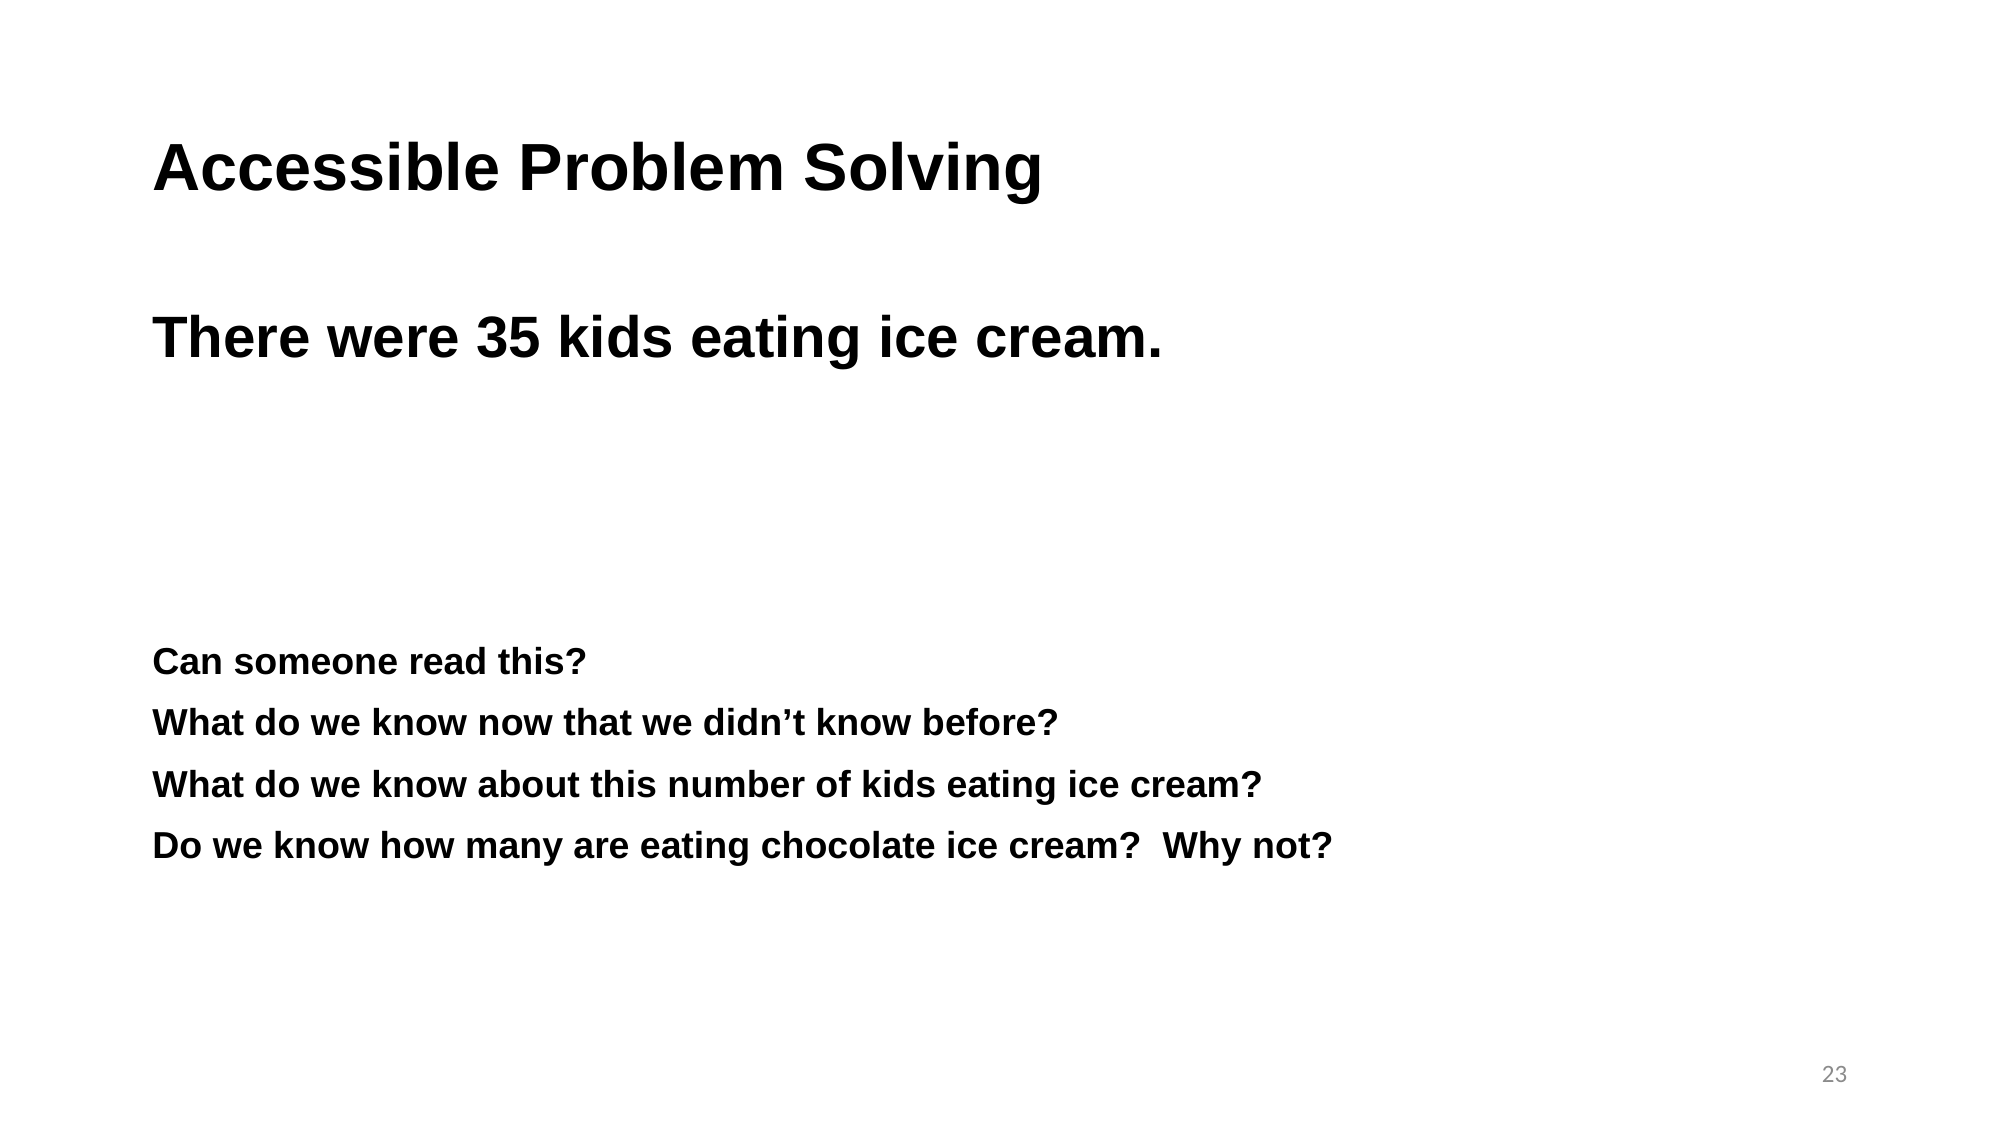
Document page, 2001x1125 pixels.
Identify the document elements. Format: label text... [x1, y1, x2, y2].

list There were 35 kids eating ice cream. Can someone read this? What do we know now that we didn’t know before? What do we know about this number of kids eating ice cream? Do we know how many are eating chocolate ice cream? Why not? [137, 299, 1863, 1014]
slide_number 23 [1412, 1042, 1863, 1103]
title Accessible Problem Solving [137, 59, 1863, 278]
